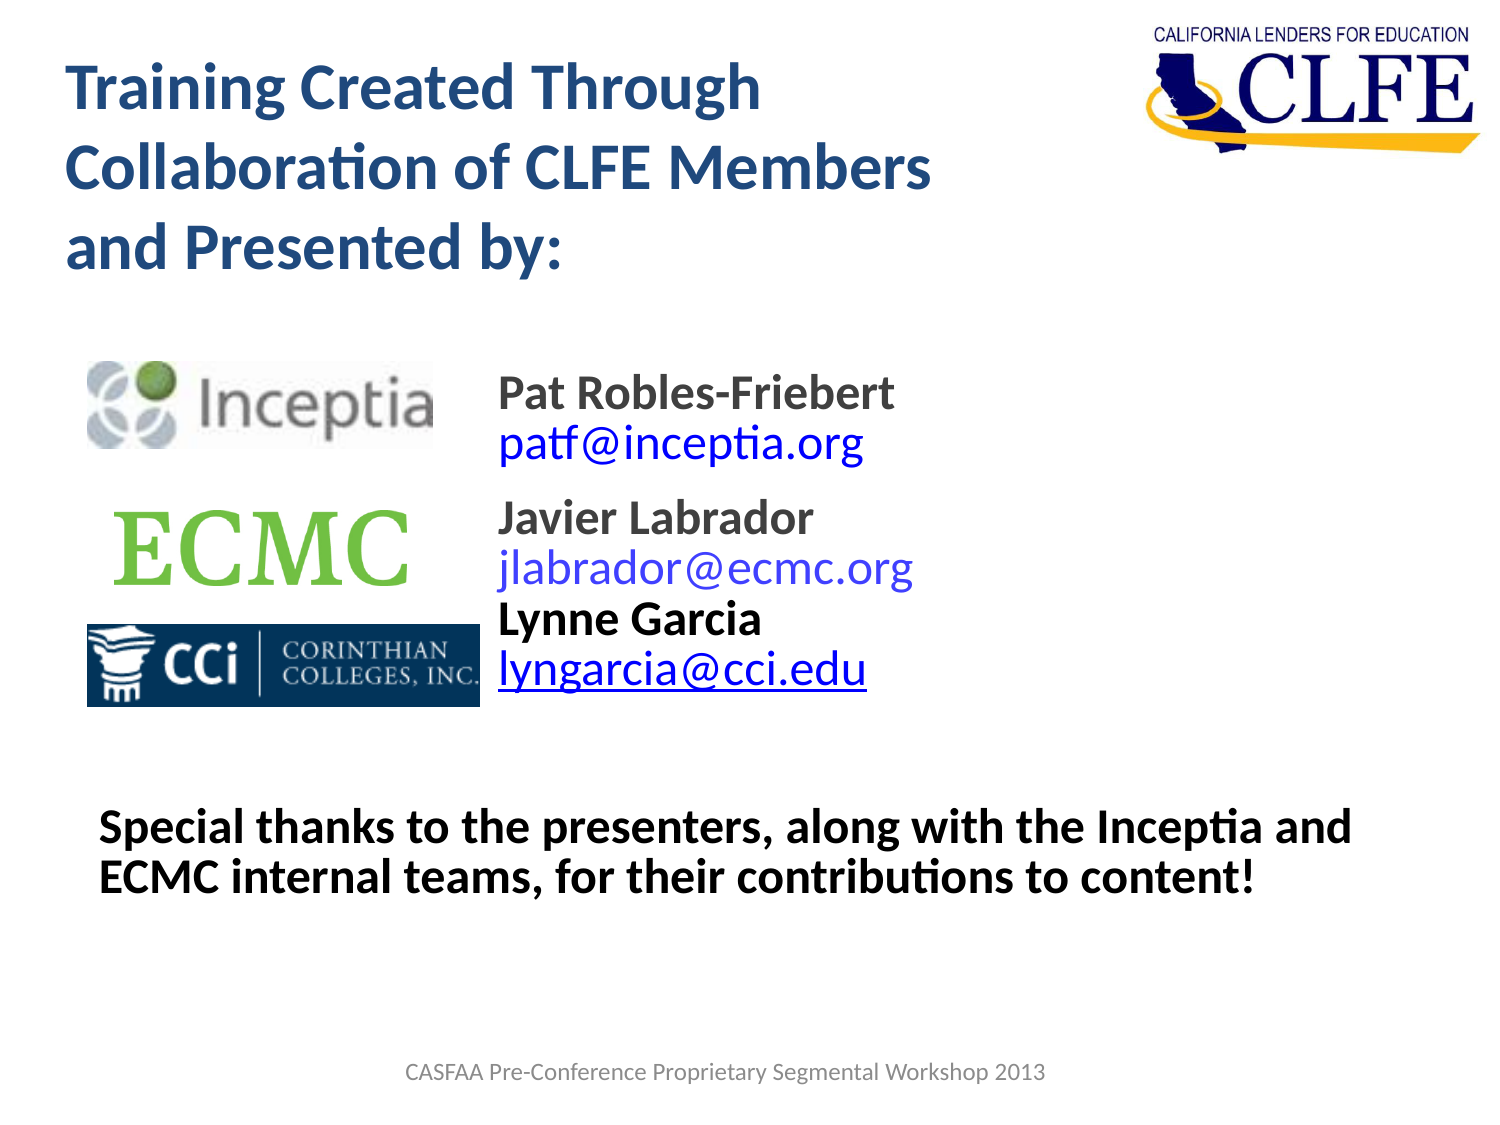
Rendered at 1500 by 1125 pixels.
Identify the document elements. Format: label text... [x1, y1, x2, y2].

table_cell [84, 597, 497, 748]
picture [87, 624, 480, 707]
table_header [84, 348, 497, 472]
table_cell Javier Labrador jlabrador@ecmc.org [497, 472, 1384, 597]
picture [87, 360, 434, 449]
picture [114, 509, 407, 586]
footer CASFAA Pre-Conference Proprietary Segmental Workshop 2013 [362, 1037, 1090, 1103]
table_cell Lynne Garcia lyngarcia@cci.edu [497, 597, 1384, 748]
title Training Created Through Collaboration of CLFE Members and Presented by: [50, 37, 1400, 288]
picture [1124, 0, 1500, 183]
table_cell Special thanks to the presenters, along with the Inceptia and ECMC internal teams, for their contributions to content! [84, 748, 1384, 985]
table_cell [84, 472, 497, 597]
table_header Pat Robles-Friebert patf@inceptia.org [497, 348, 1384, 472]
